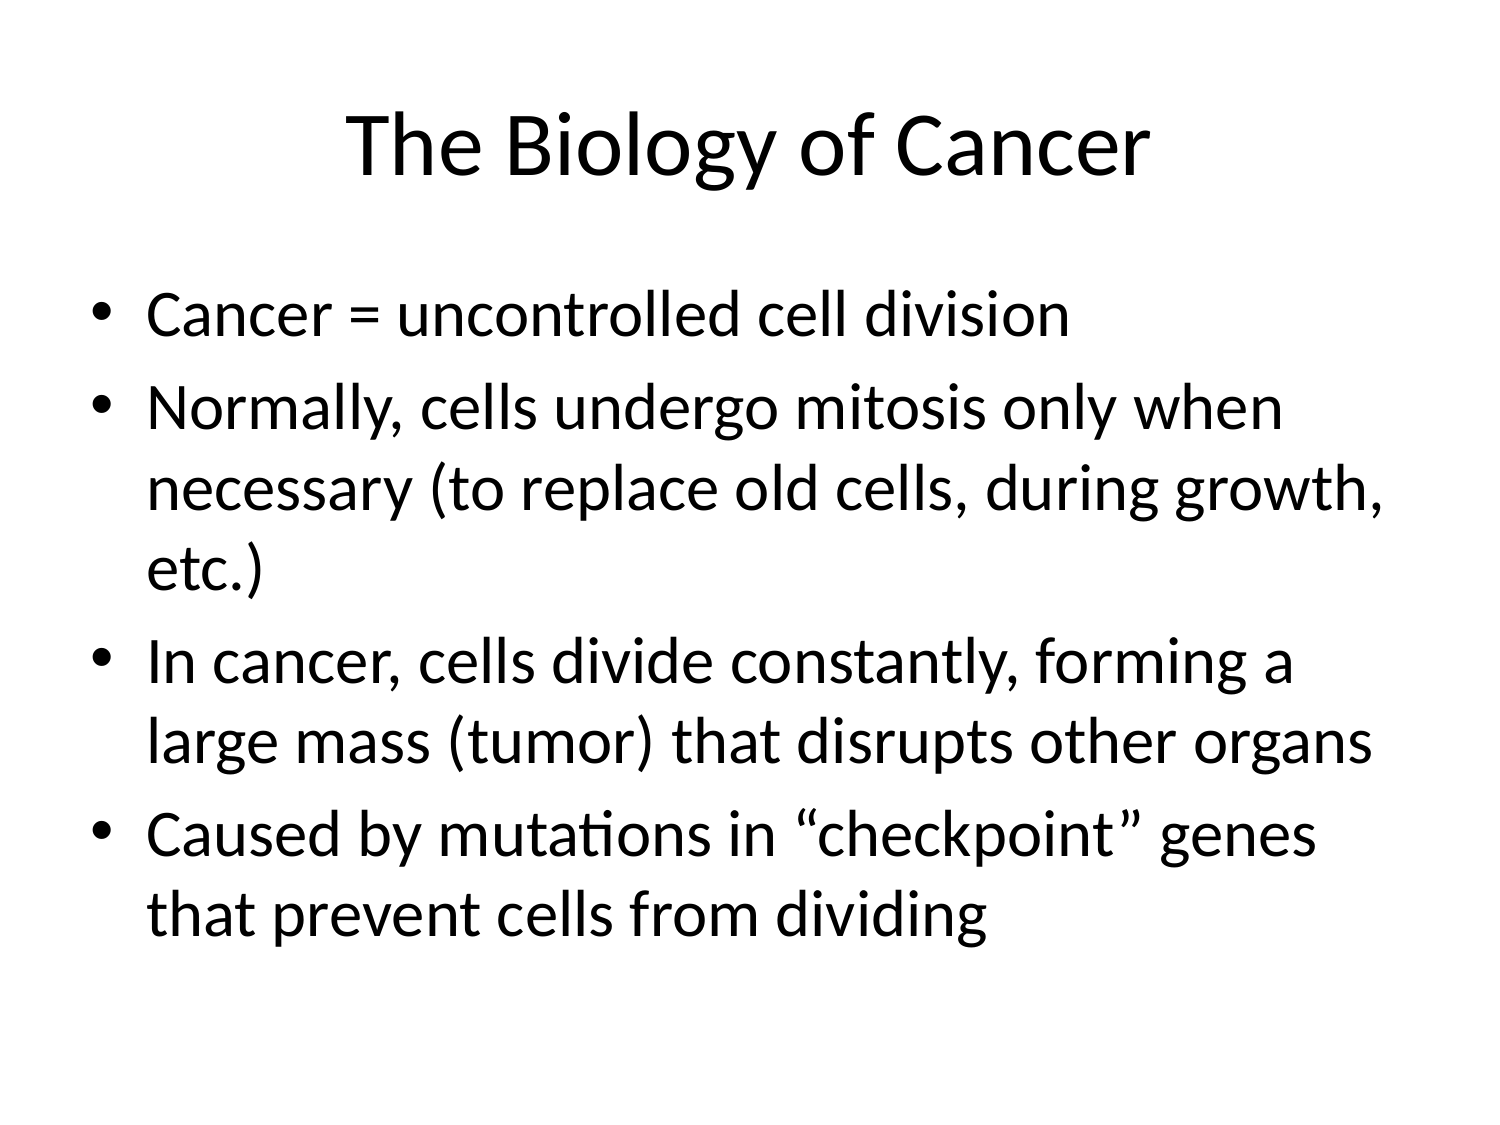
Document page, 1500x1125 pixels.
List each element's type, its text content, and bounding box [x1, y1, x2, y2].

list Cancer = uncontrolled cell division Normally, cells undergo mitosis only when necessary (to replace old cells, during growth, etc.) In cancer, cells divide constantly, forming a large mass (tumor) that disrupts other organs Caused by mutations in “checkpoint” genes that prevent cells from dividing [75, 262, 1425, 1005]
title The Biology of Cancer [75, 45, 1425, 233]
